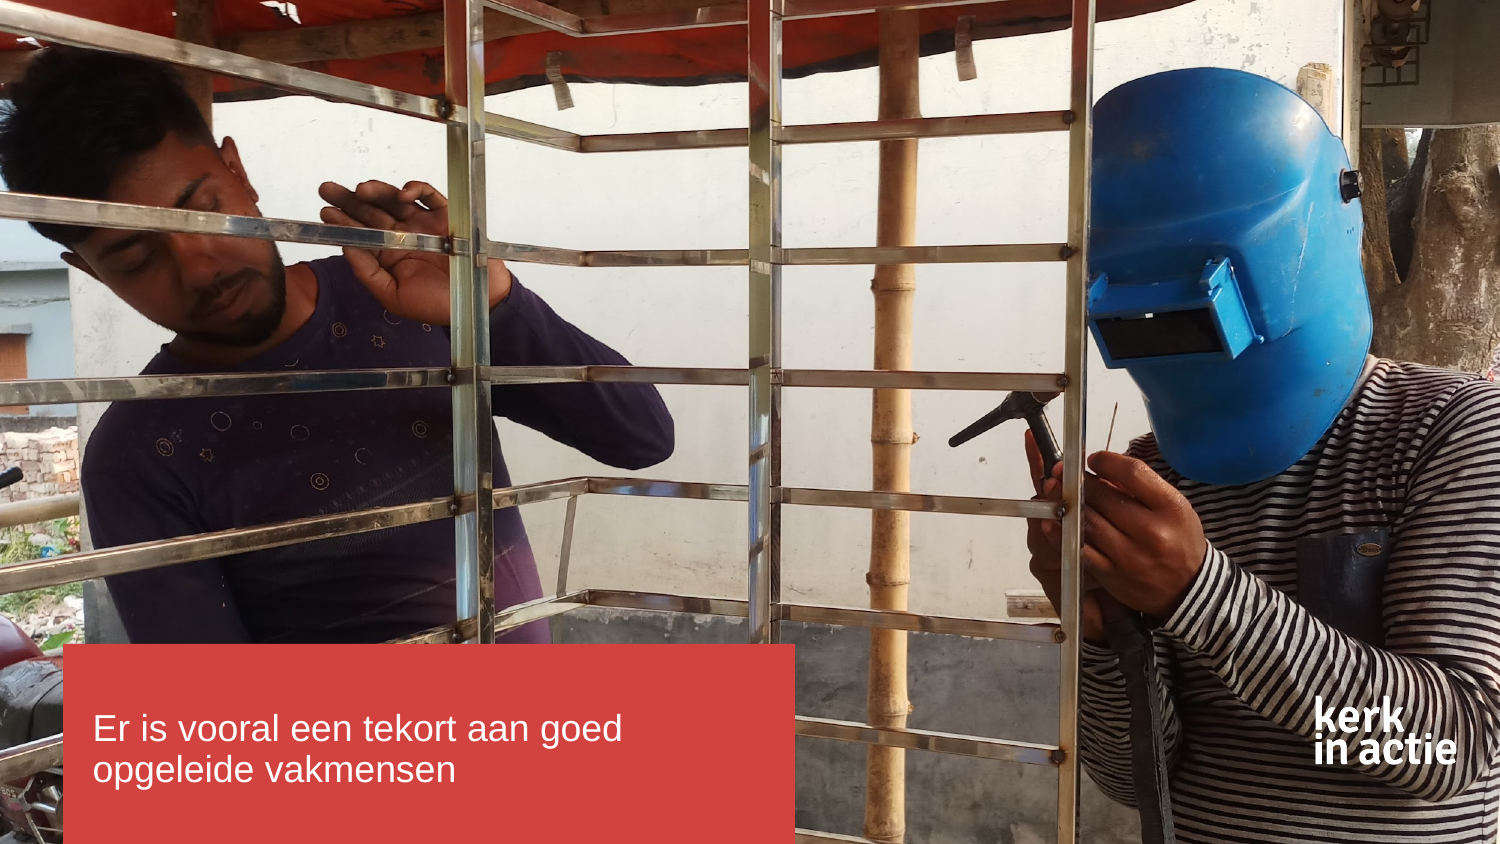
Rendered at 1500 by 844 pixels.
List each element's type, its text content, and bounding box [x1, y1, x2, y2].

title Er is vooral een tekort aan goed opgeleide vakmensen [63, 643, 795, 844]
picture [0, 0, 1500, 844]
